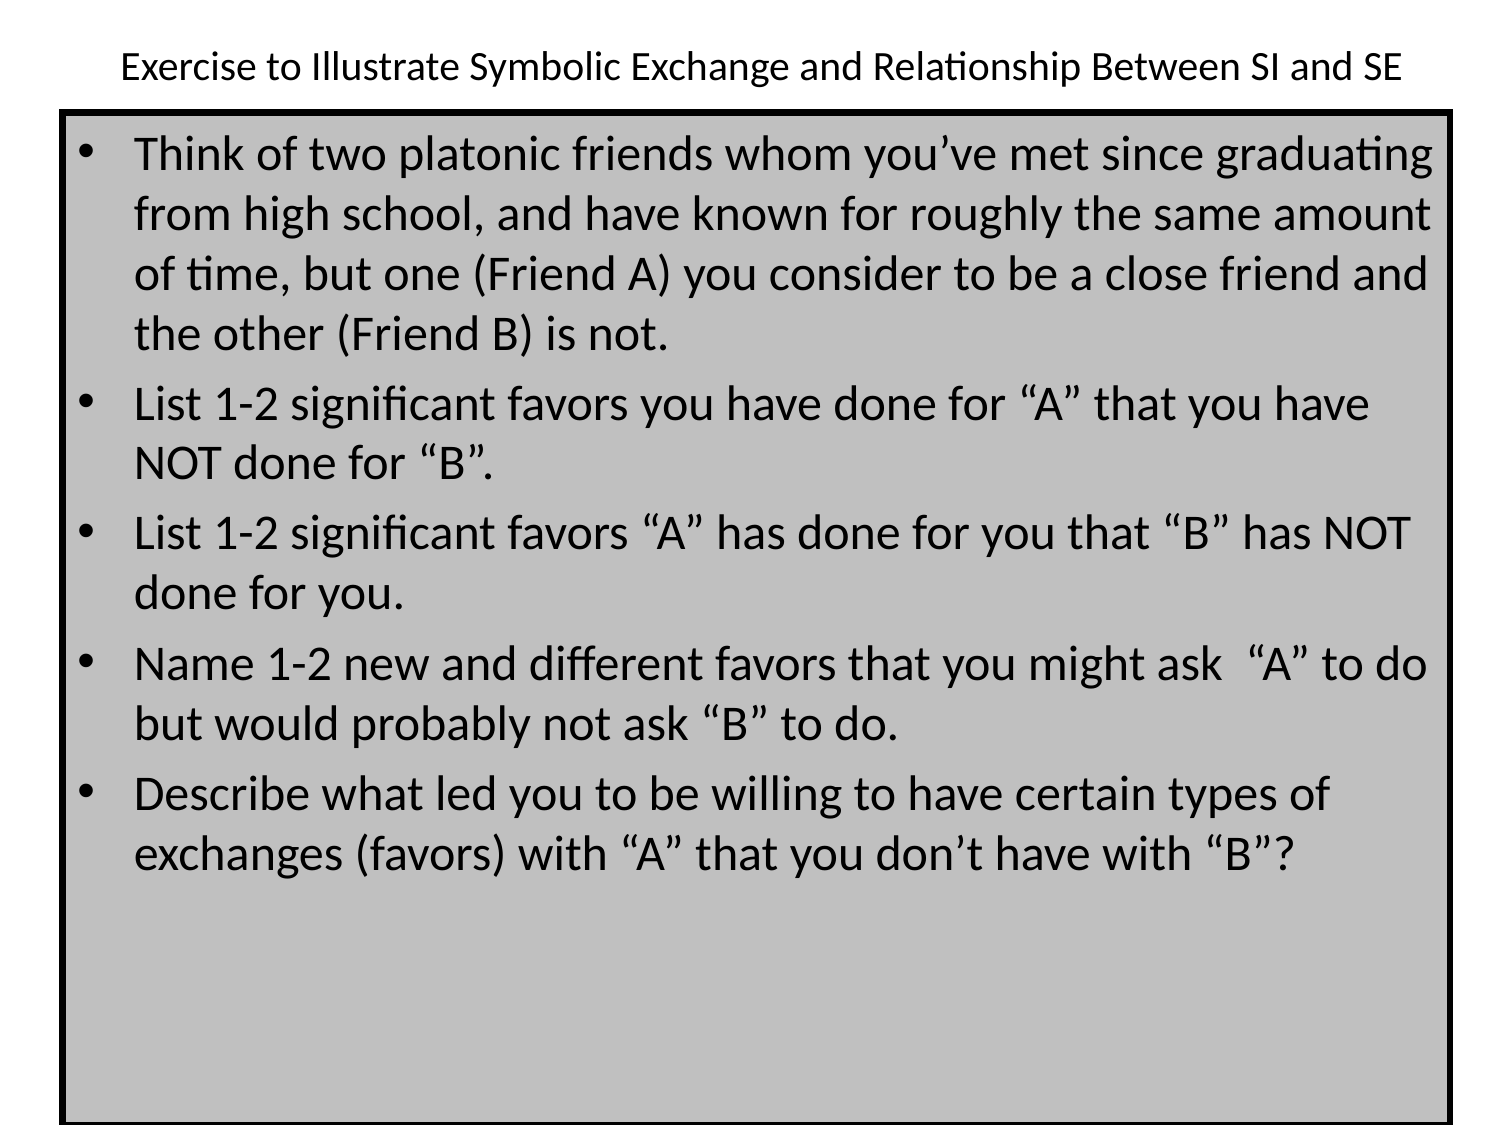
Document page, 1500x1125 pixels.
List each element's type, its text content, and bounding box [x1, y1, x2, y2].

text_box Exercise to Illustrate Symbolic Exchange and Relationship Between SI and SE [105, 31, 1419, 97]
list Think of two platonic friends whom you’ve met since graduating from high school, and have known for roughly the same amount of time, but one (Friend A) you consider to be a close friend and the other (Friend B) is not. List 1-2 significant favors you have done for “A” that you have NOT done for “B”. List 1-2 significant favors “A” has done for you that “B” has NOT done for you. Name 1-2 new and different favors that you might ask “A” to do but would probably not ask “B” to do. Describe what led you to be willing to have certain types of exchanges (favors) with “A” that you don’t have with “B”? [62, 112, 1450, 1125]
